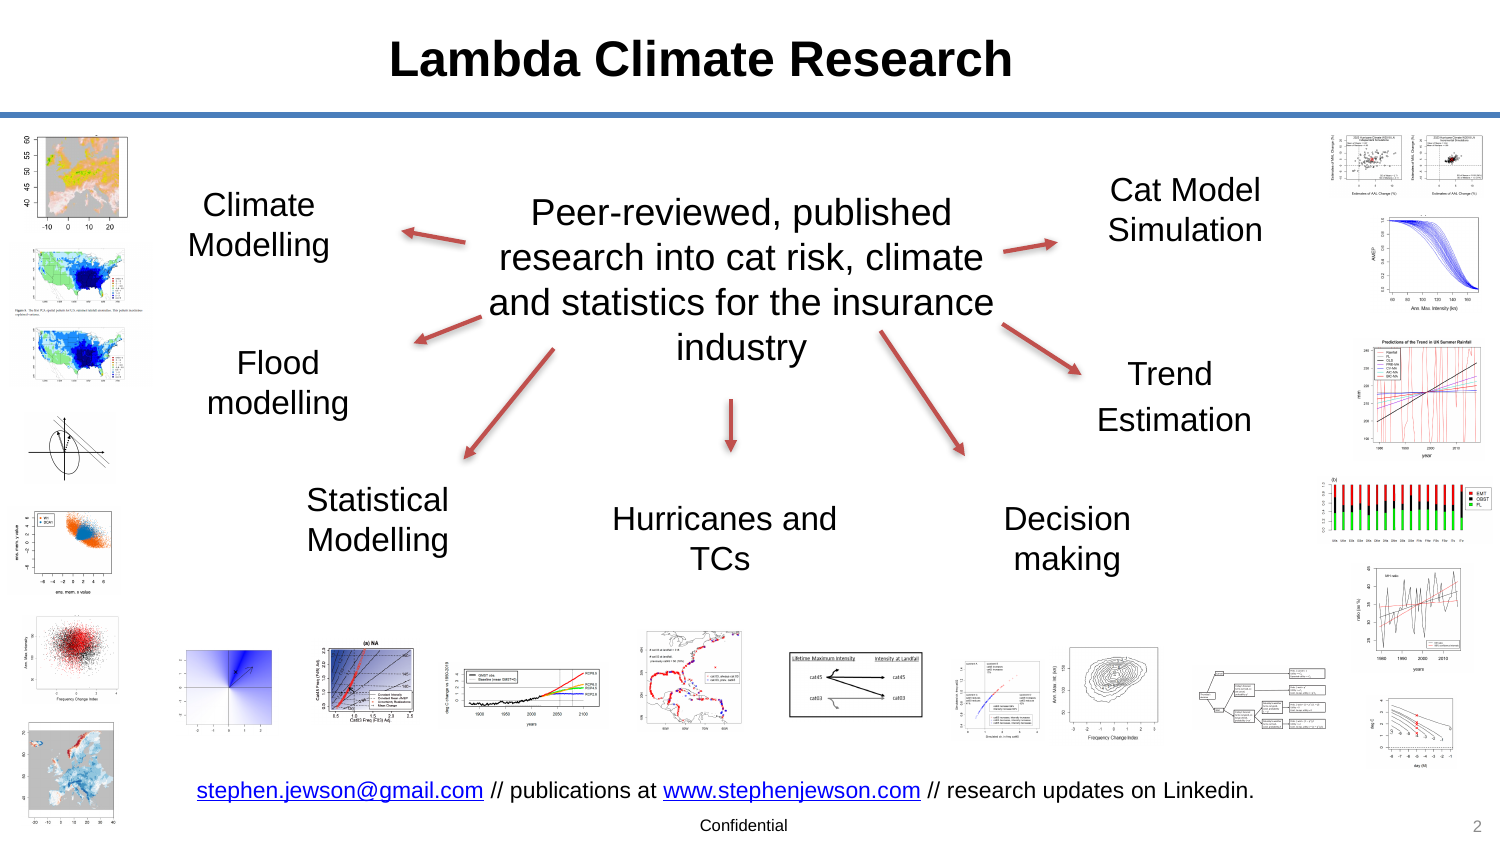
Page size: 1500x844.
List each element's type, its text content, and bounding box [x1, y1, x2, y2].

text_box Trend Estimation [1027, 344, 1322, 502]
picture [1351, 563, 1475, 673]
picture [950, 658, 1045, 741]
picture [8, 242, 153, 387]
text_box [1003, 241, 1059, 253]
picture [1329, 134, 1484, 199]
title Lambda Climate Research [26, 0, 1377, 113]
picture [1049, 646, 1164, 747]
picture [22, 614, 120, 704]
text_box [413, 316, 482, 344]
picture [438, 662, 609, 729]
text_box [1001, 323, 1082, 376]
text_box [400, 230, 466, 243]
picture [1370, 215, 1482, 313]
picture [21, 721, 120, 827]
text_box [463, 348, 555, 460]
text_box Climate Modelling [136, 175, 382, 333]
list Peer-reviewed, published research into cat risk, climate and statistics for the insurance industry [455, 180, 1028, 448]
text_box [880, 330, 966, 457]
picture [1353, 337, 1485, 461]
text_box Flood modelling [155, 333, 401, 501]
text_box Statistical Modelling [245, 470, 511, 629]
text_box Cat Model Simulation [1057, 160, 1314, 324]
picture [1317, 476, 1494, 544]
picture [311, 638, 420, 726]
picture [6, 506, 121, 595]
picture [636, 629, 745, 732]
picture [176, 647, 280, 736]
picture [24, 411, 117, 484]
picture [1366, 695, 1457, 769]
picture [788, 651, 925, 722]
text_box stephen.jewson@gmail.com // publications at www.stephenjewson.com // research updates on Linkedin. [181, 536, 1500, 844]
picture [23, 135, 131, 233]
text_box Decision making [934, 489, 1201, 647]
text_box Hurricanes and TCs [586, 489, 863, 692]
picture [1192, 665, 1330, 730]
